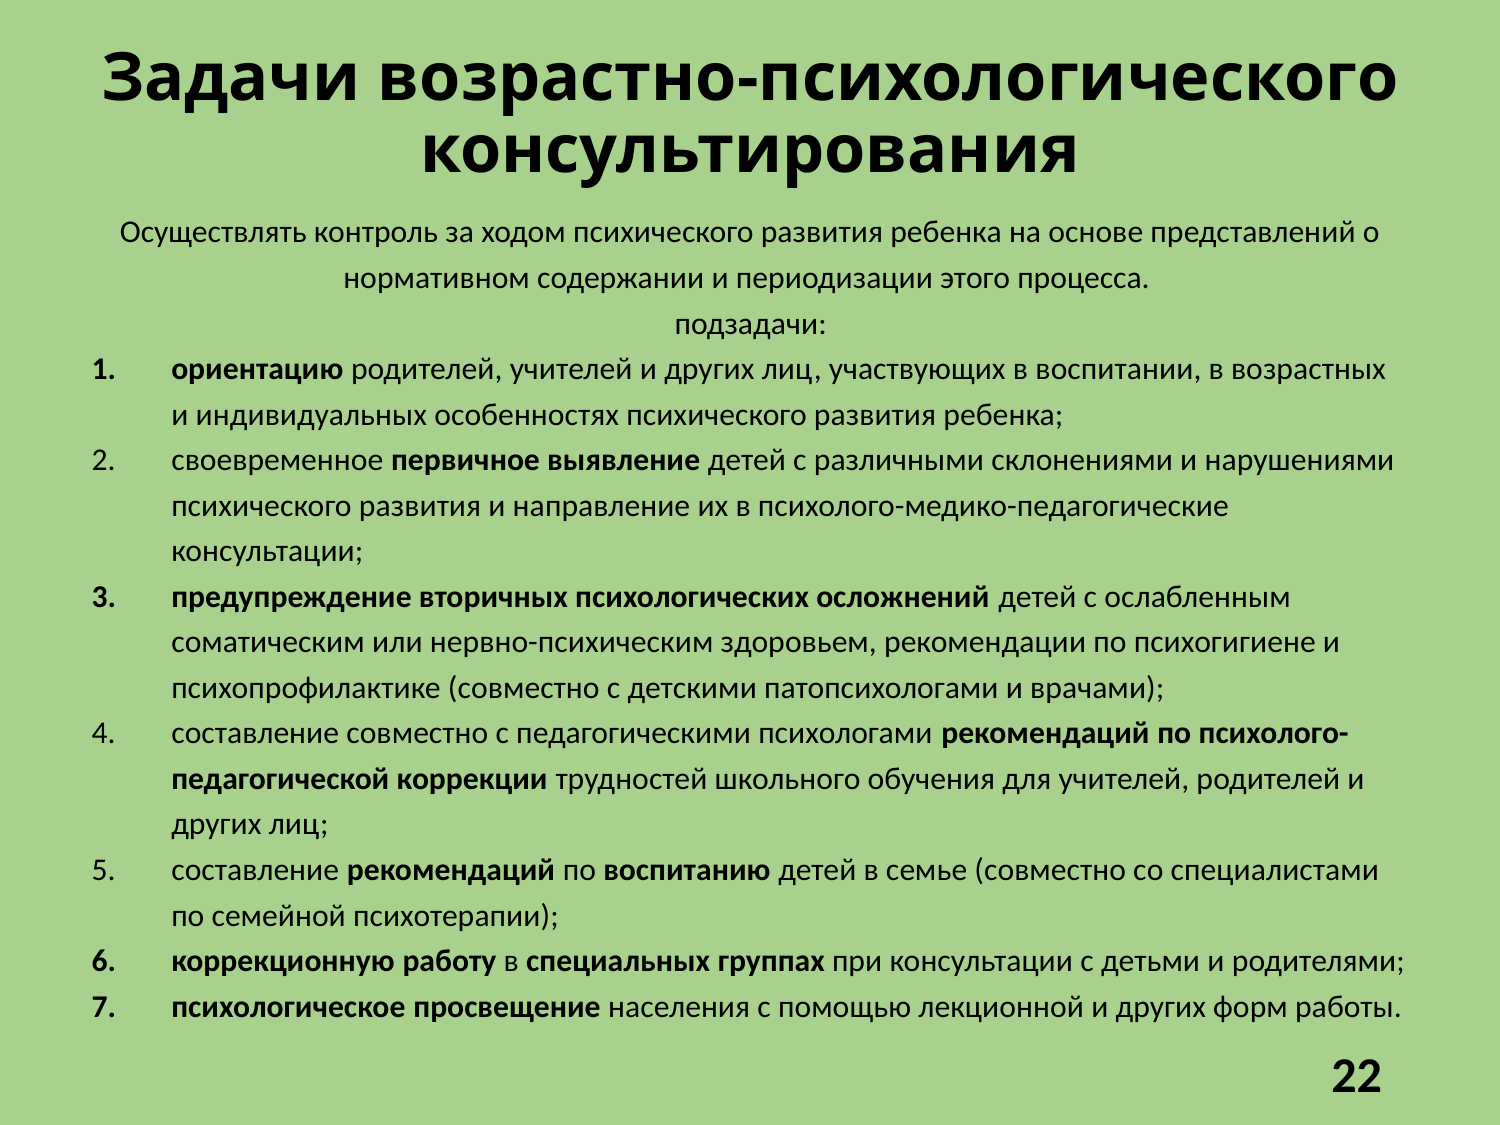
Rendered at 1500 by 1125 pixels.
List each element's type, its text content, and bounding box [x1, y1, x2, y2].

slide_number 22 [1059, 1042, 1397, 1103]
list Осуществлять контроль за ходом психического развития ребенка на основе представлений о нормативном содержании и периодизации этого процесса. подзадачи: ориентацию родителей, учителей и других лиц, участвующих в воспитании, в возрастных и индивидуальных особенностях психического развития ребенка; своевременное первичное выявление детей с различными склонениями и нарушениями психического развития и направление их в психолого-медико-педагогические консультации; предупреждение вторичных психологических осложнений детей с ослабленным соматическим или нервно-психическим здоровьем, рекомендации по психогигиене и психопрофилактике (совместно с детскими патопсихологами и врачами); составление совместно с педагогическими психологами рекомендаций по психолого-педагогической коррекции трудностей школьного обучения для учителей, родителей и других лиц; составление рекомендаций по воспитанию детей в семье (совместно со специалистами по семейной психотерапии); коррекционную работу в специальных группах при консультации с детьми и родителями; психологическое просвещение населения с помощью лекционной и других форм работы. [76, 196, 1425, 1035]
title Задачи возрастно-психологического консультирования [75, 45, 1425, 185]
